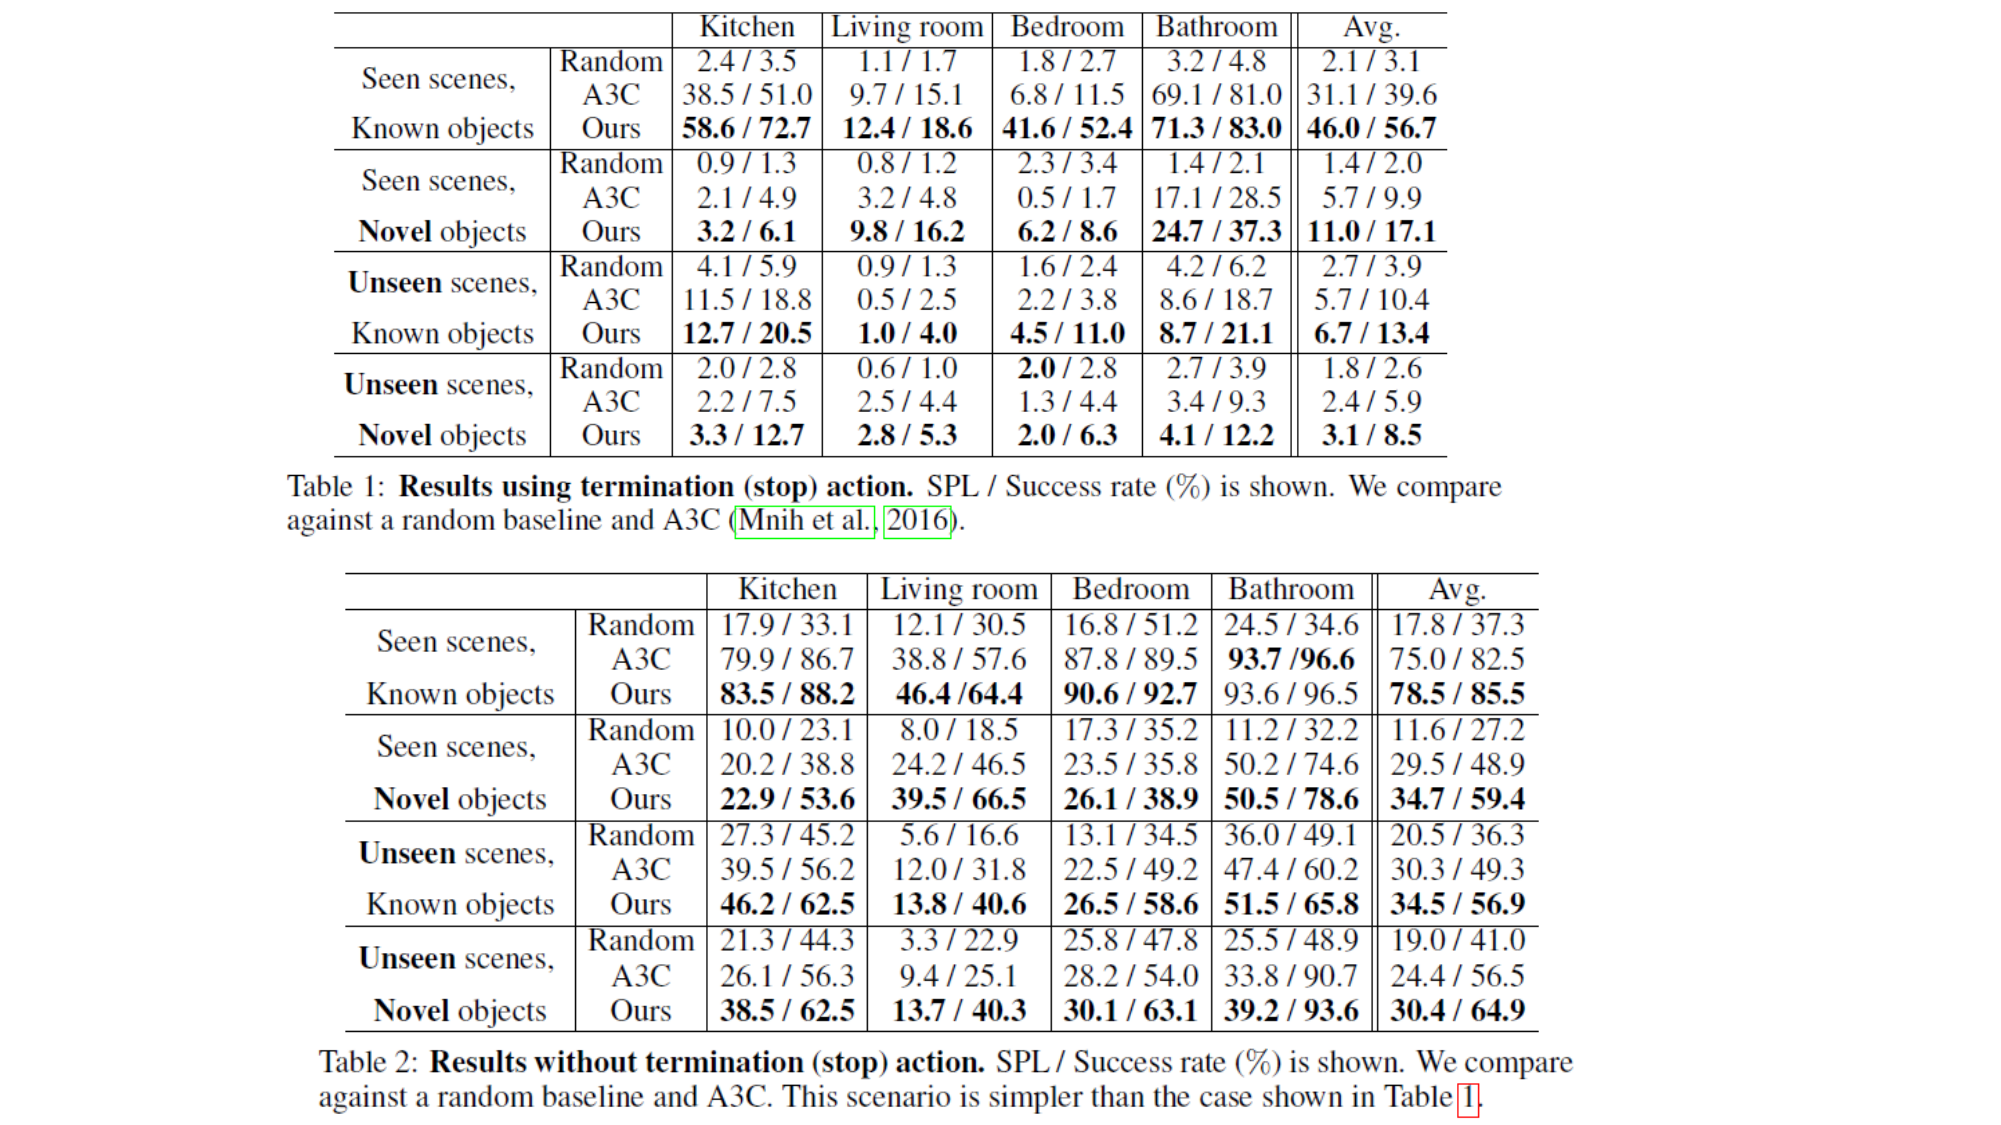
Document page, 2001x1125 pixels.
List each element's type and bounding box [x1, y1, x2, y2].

picture [270, 0, 1521, 542]
picture [304, 562, 1586, 1125]
